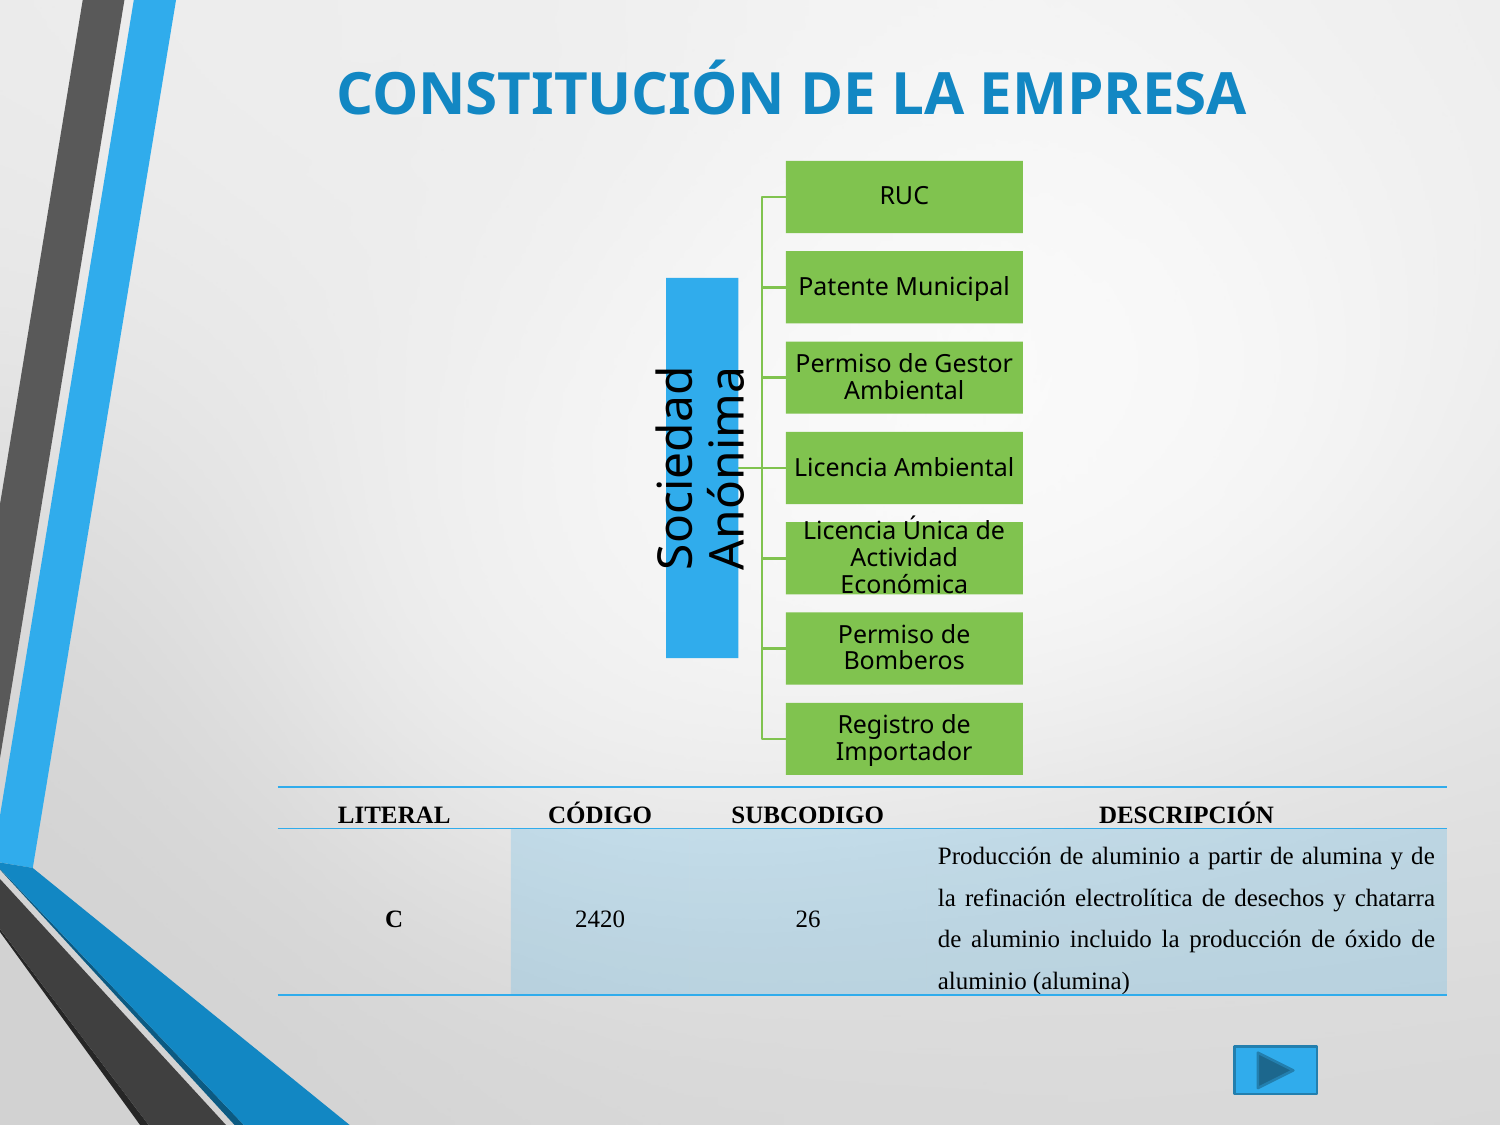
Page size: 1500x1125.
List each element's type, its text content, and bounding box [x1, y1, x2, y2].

table_header CÓDIGO [511, 788, 689, 828]
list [277, 160, 1412, 776]
table_header DESCRIPCIÓN [927, 788, 1447, 828]
table_header LITERAL [278, 788, 511, 828]
title CONSTITUCIÓN DE LA EMPRESA [159, 30, 1424, 153]
table_cell 2420 [511, 829, 689, 994]
table_cell 26 [689, 829, 927, 994]
table_cell C [278, 829, 511, 994]
table_header SUBCODIGO [689, 788, 927, 828]
text_box [1233, 1045, 1318, 1095]
table_cell Producción de aluminio a partir de alumina y de la refinación electrolítica de desechos y chatarra de aluminio incluido la producción de óxido de aluminio (alumina) [927, 829, 1447, 994]
